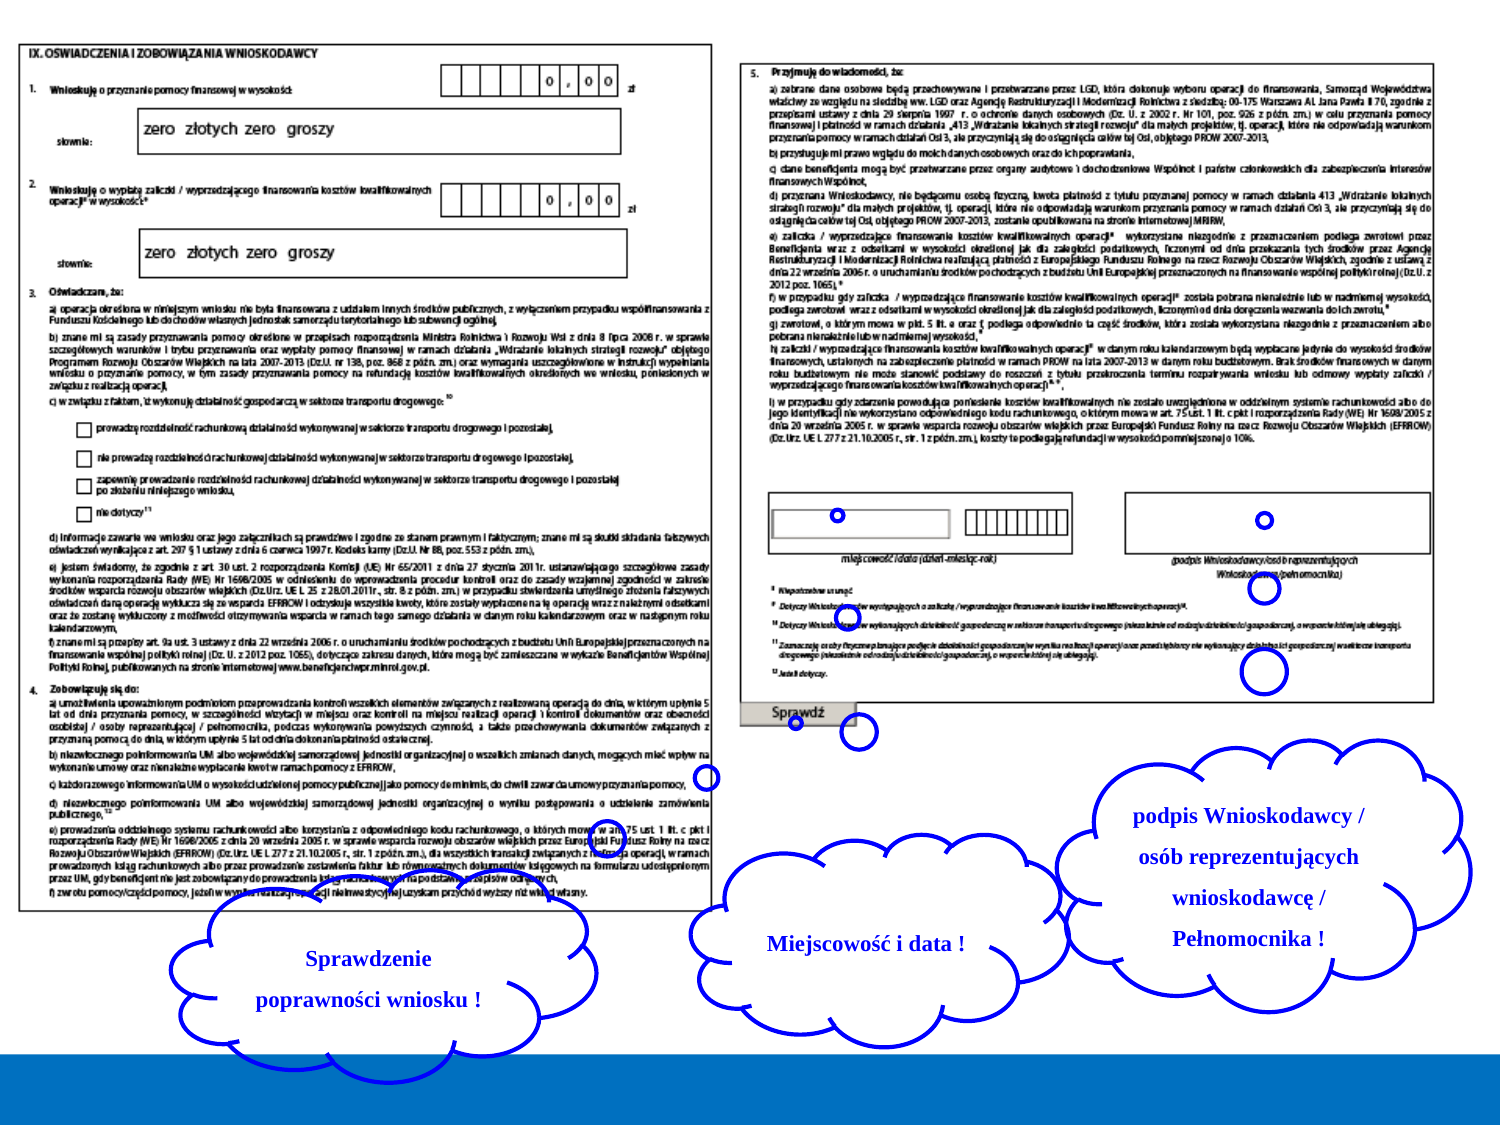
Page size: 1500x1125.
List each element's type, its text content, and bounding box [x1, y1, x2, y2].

picture [0, 30, 1472, 935]
text_box Sprawdzenie poprawności wniosku ! [168, 943, 599, 1085]
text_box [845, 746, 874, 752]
text_box Miejscowość i data ! [689, 832, 1072, 1050]
text_box podpis Wnioskodawcy / osób reprezentujących wnioskodawcę / Pełnomocnika ! [1054, 746, 1473, 1015]
text_box [0, 1054, 1500, 1125]
